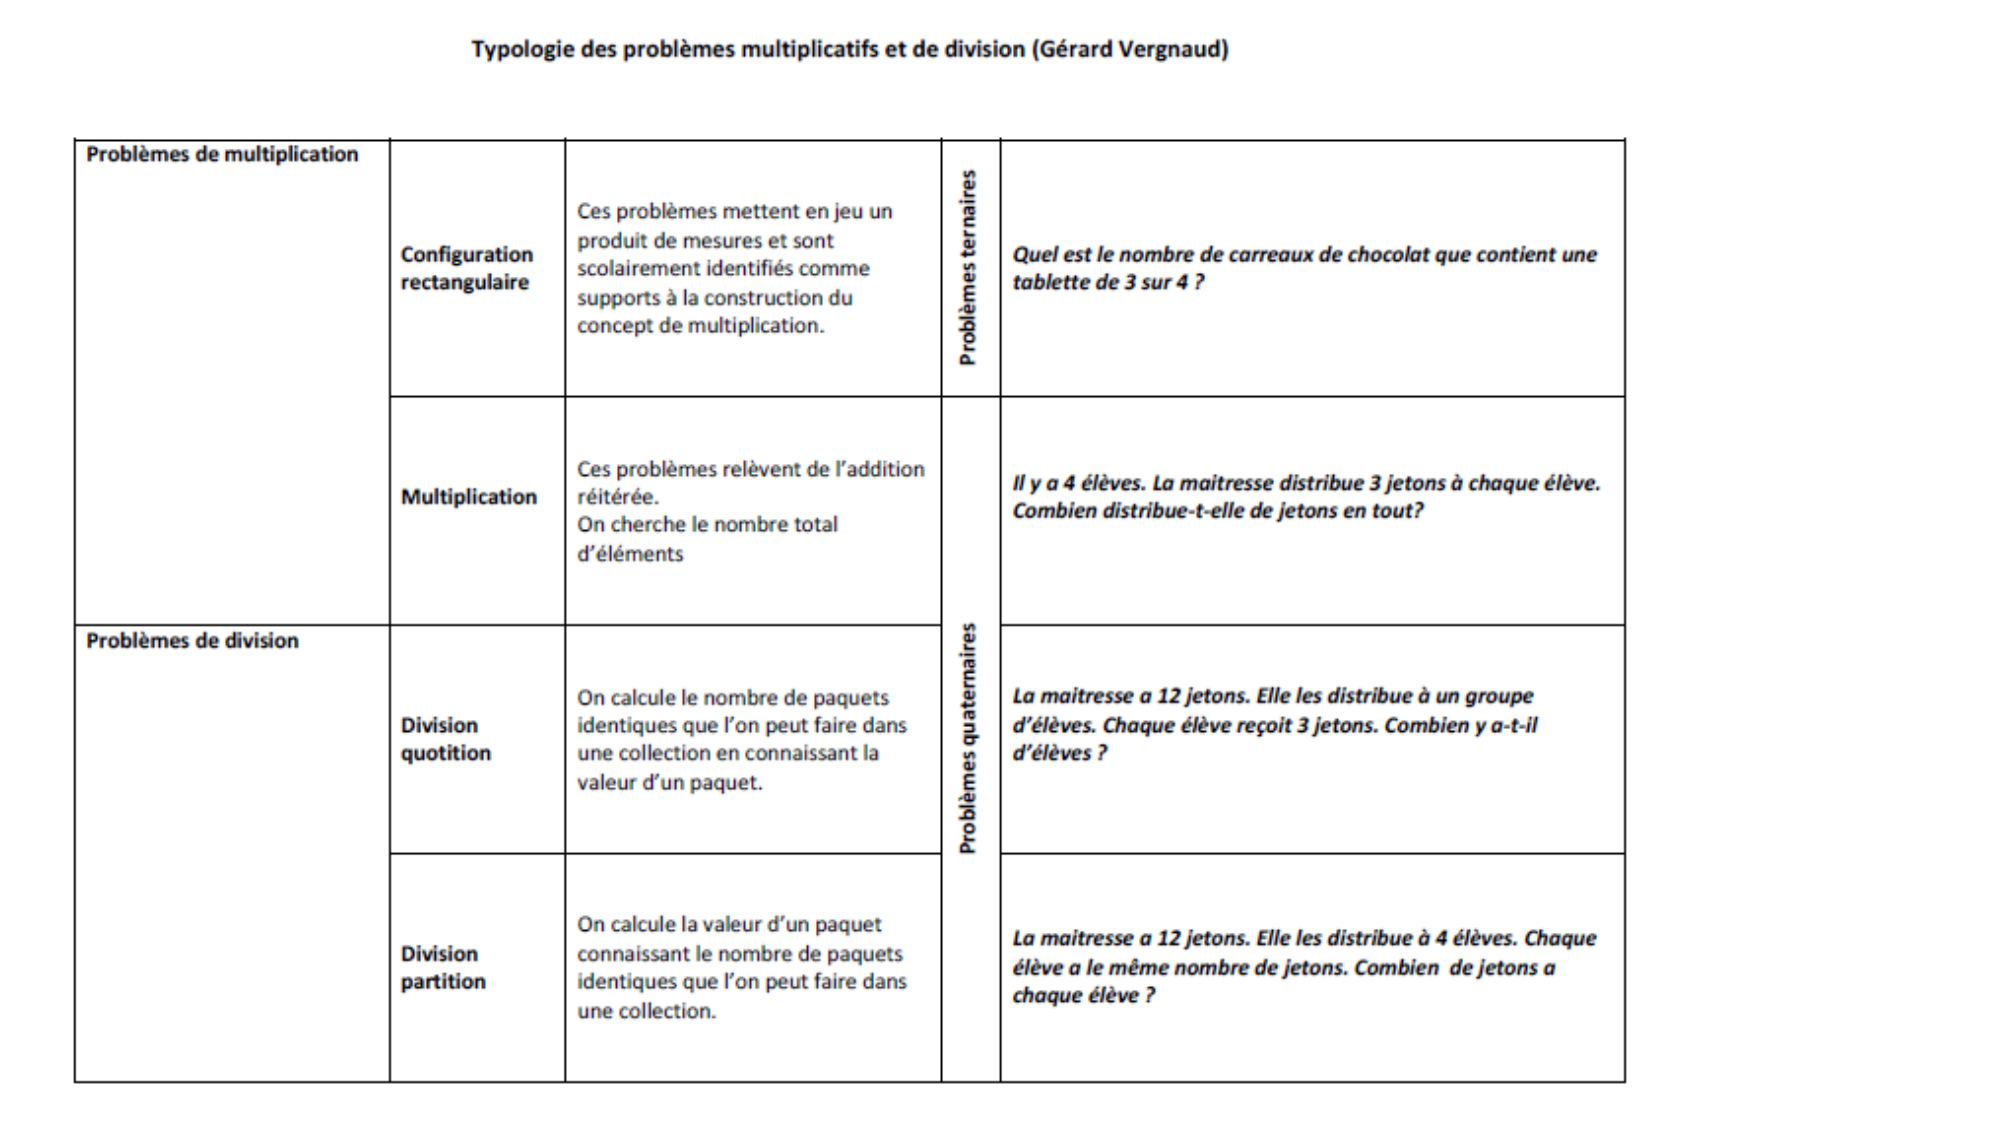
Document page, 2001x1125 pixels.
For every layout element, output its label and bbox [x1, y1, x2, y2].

picture [29, 8, 1662, 1125]
